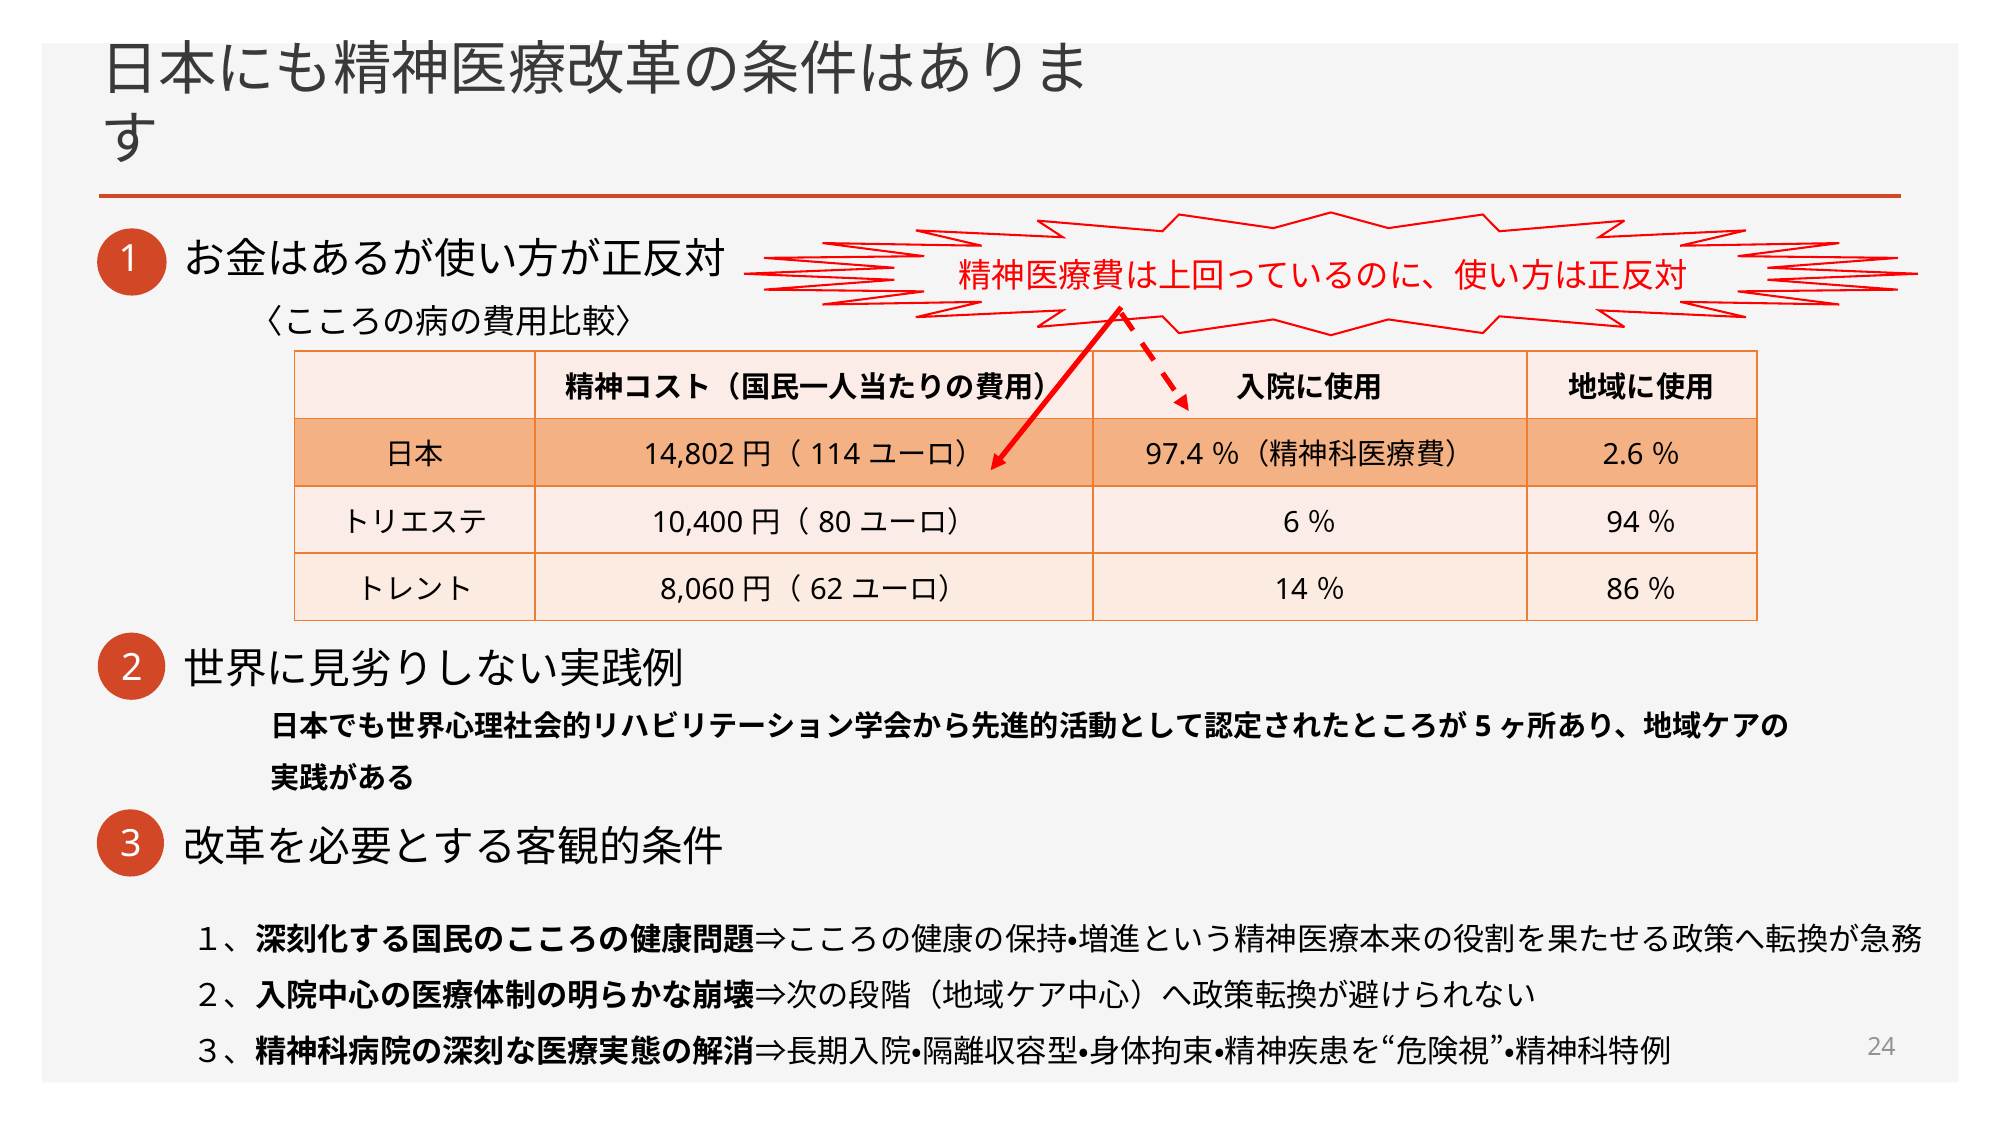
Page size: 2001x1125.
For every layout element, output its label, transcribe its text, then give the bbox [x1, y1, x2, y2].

table_cell 94％ [1528, 487, 1756, 552]
table_cell 10,400円（80ユーロ） [536, 487, 1092, 552]
table_cell トレント [295, 554, 534, 620]
table_cell 86％ [1528, 554, 1756, 620]
table_header 精神コスト（国民一人当たりの費用） [536, 352, 990, 418]
table_cell 6％ [1094, 487, 1526, 552]
text_box 改革を必要とする客観的条件 [177, 812, 740, 877]
table_cell 8,060円（62ユーロ） [536, 554, 1092, 620]
table_cell トリエステ [295, 487, 534, 552]
table_cell 97.4％（精神科医療費） [1094, 419, 1526, 485]
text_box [81, 226, 177, 296]
table_cell 2.6％ [1528, 419, 1756, 485]
table_header [295, 352, 534, 418]
text_box 日本でも世界心理社会的リハビリテーション学会から先進的活動として認定されたところが5ヶ所あり、地域ケアの実践がある [255, 682, 1832, 802]
title 日本にも精神医療改革の条件はあります [85, 73, 1108, 179]
table_cell 14,802円（114ユーロ） [536, 419, 1092, 485]
text_box 〈こころの病の費用比較〉 [235, 292, 664, 348]
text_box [1121, 313, 1189, 411]
table_cell 14％ [1094, 554, 1526, 620]
text_box お金はあるが使い方が正反対 [169, 224, 742, 289]
slide_number 24 [1373, 1017, 1911, 1078]
text_box 世界に見劣りしない実践例 [178, 634, 700, 699]
text_box 精神医療費は上回っているのに、使い方は正反対 [943, 246, 1703, 302]
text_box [85, 632, 178, 700]
table_header 地域に使用 [1528, 352, 1756, 418]
text_box １、深刻化する国民のこころの健康問題⇒こころの健康の保持・増進という精神医療本来の役割を果たせる政策へ転換が急務 ２、入院中心の医療体制の明らかな崩壊⇒次の段階（地域ケア中心）へ政策転換が避けられない ３、精神科病院の深刻な医療実態の解消⇒長期入院・隔離収容型・身体拘束・精神疾患を“危険視”・精神科特例 [177, 893, 2000, 1077]
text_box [990, 307, 1122, 471]
table_header 入院に使用 [1122, 352, 1526, 418]
text_box [743, 211, 1918, 337]
table_cell 日本 [295, 419, 534, 485]
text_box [85, 809, 177, 877]
